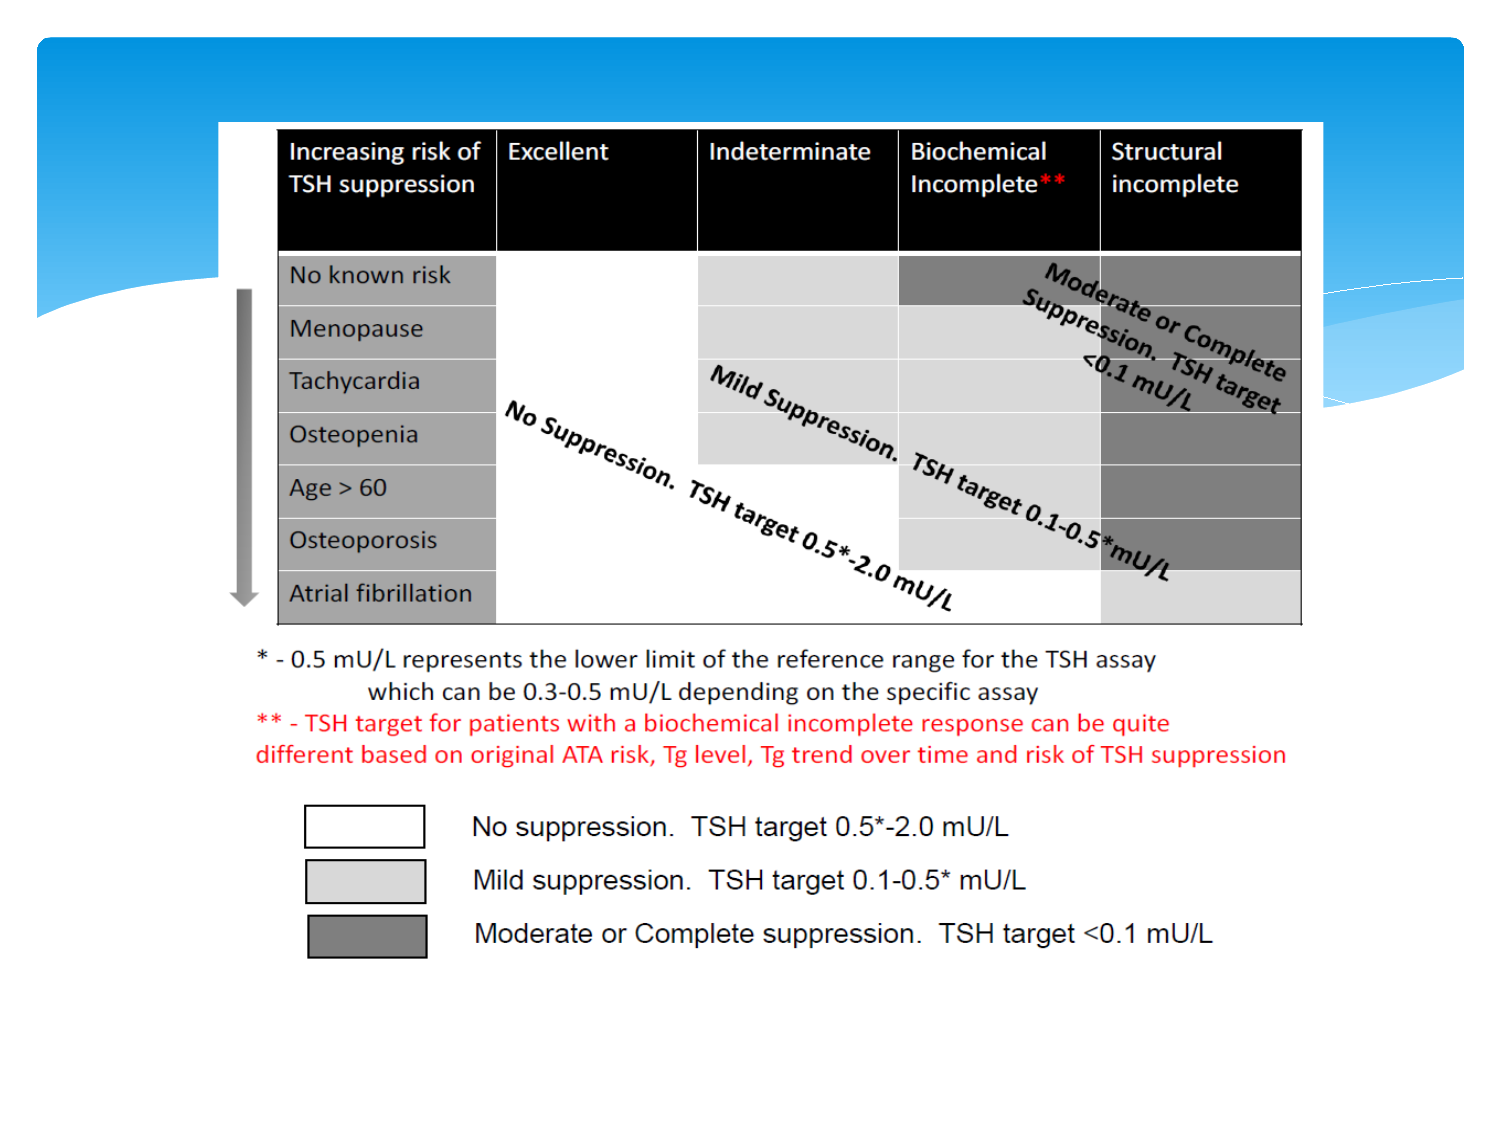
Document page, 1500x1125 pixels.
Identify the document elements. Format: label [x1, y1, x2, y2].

list [218, 122, 1324, 988]
